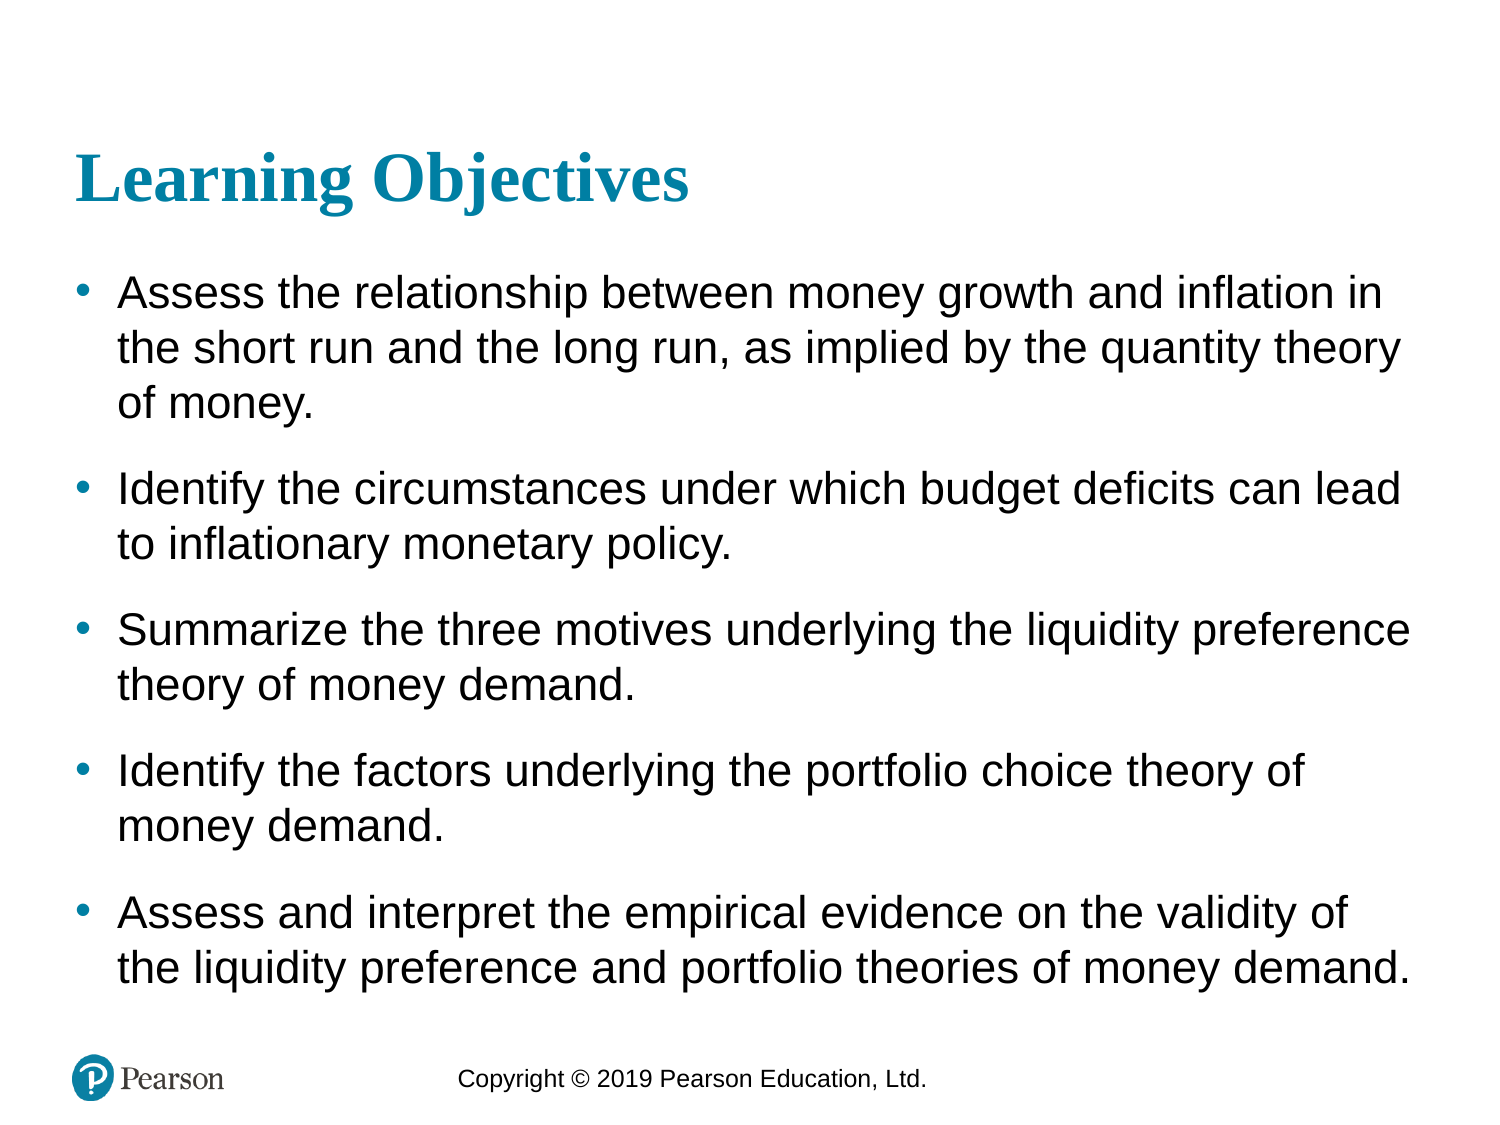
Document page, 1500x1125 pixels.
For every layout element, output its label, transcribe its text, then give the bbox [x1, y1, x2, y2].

title Learning Objectives [75, 35, 1425, 216]
picture [81, 1064, 107, 1089]
list Assess the relationship between money growth and inflation in the short run and the long run, as implied by the quantity theory of money. Identify the circumstances under which budget deficits can lead to inflationary monetary policy. Summarize the three motives underlying the liquidity preference theory of money demand. Identify the factors underlying the portfolio choice theory of money demand. Assess and interpret the empirical evidence on the validity of the liquidity preference and portfolio theories of money demand. [75, 262, 1425, 1005]
picture [72, 1054, 89, 1072]
picture [99, 1054, 224, 1101]
picture [72, 1087, 83, 1101]
